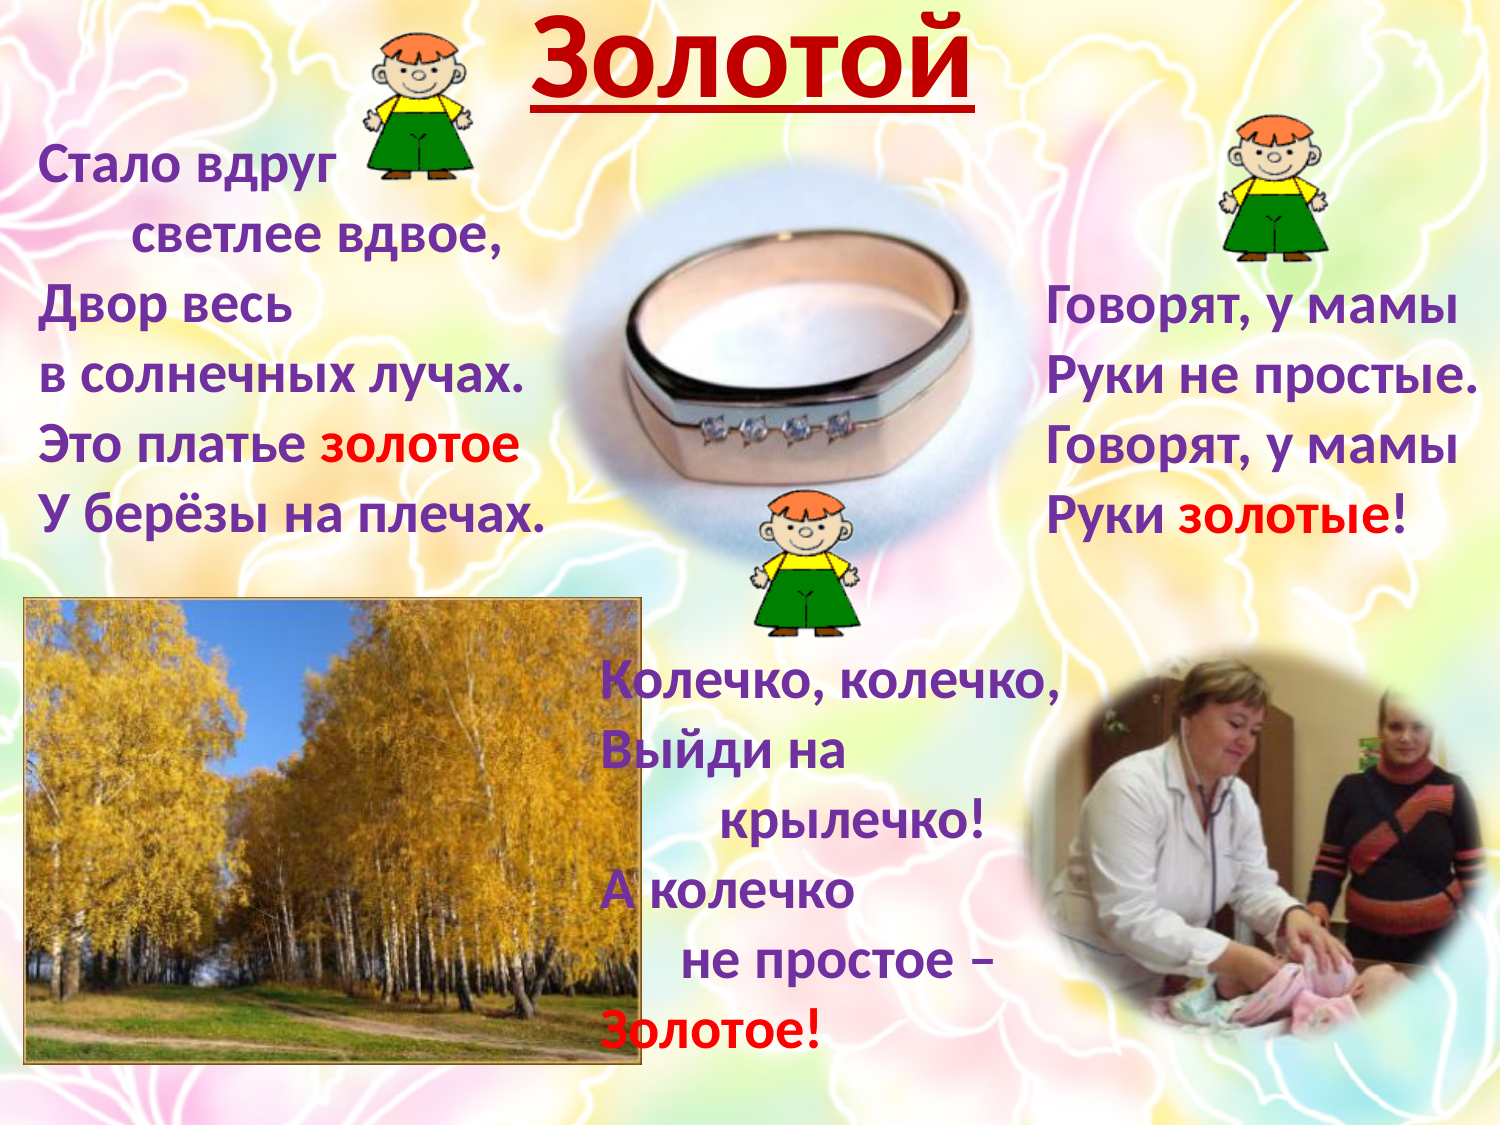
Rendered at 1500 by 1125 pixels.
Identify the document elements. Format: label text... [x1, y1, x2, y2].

text_box Говорят, у мамы Руки не простые. Говорят, у мамы Руки золотые! [1058, 257, 1500, 553]
text_box Колечко, колечко, Выйди на крылечко! А колечко не простое – Золотое! [645, 632, 1011, 1068]
text_box Золотой [515, 0, 1348, 130]
text_box Стало вдруг светлее вдвое, Двор весь в солнечных лучах. Это платье золотое У берёзы на плечах. [23, 117, 704, 552]
picture [0, 0, 1500, 1125]
